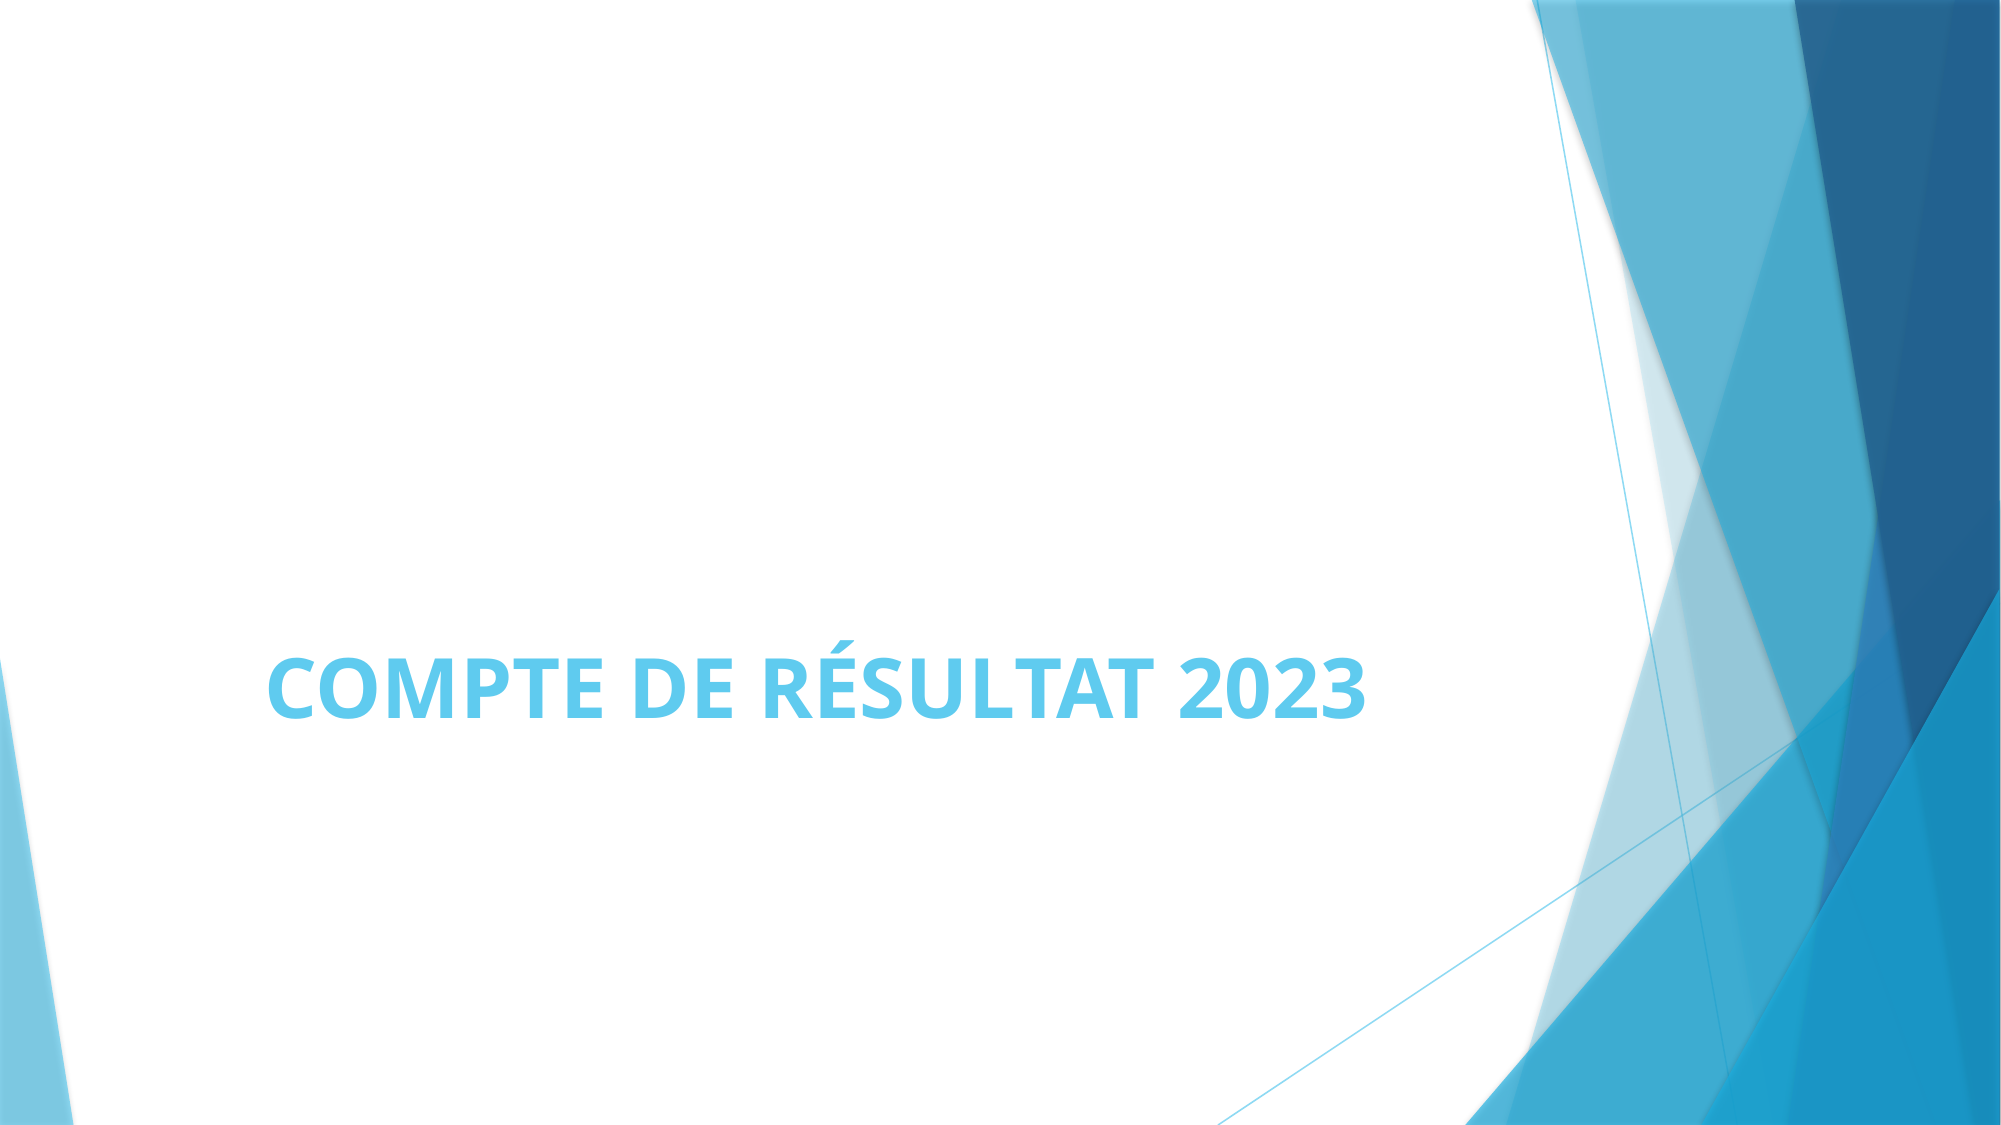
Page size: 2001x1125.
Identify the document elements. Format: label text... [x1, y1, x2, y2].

title COMPTE DE RÉSULTAT 2023 [111, 583, 1522, 743]
